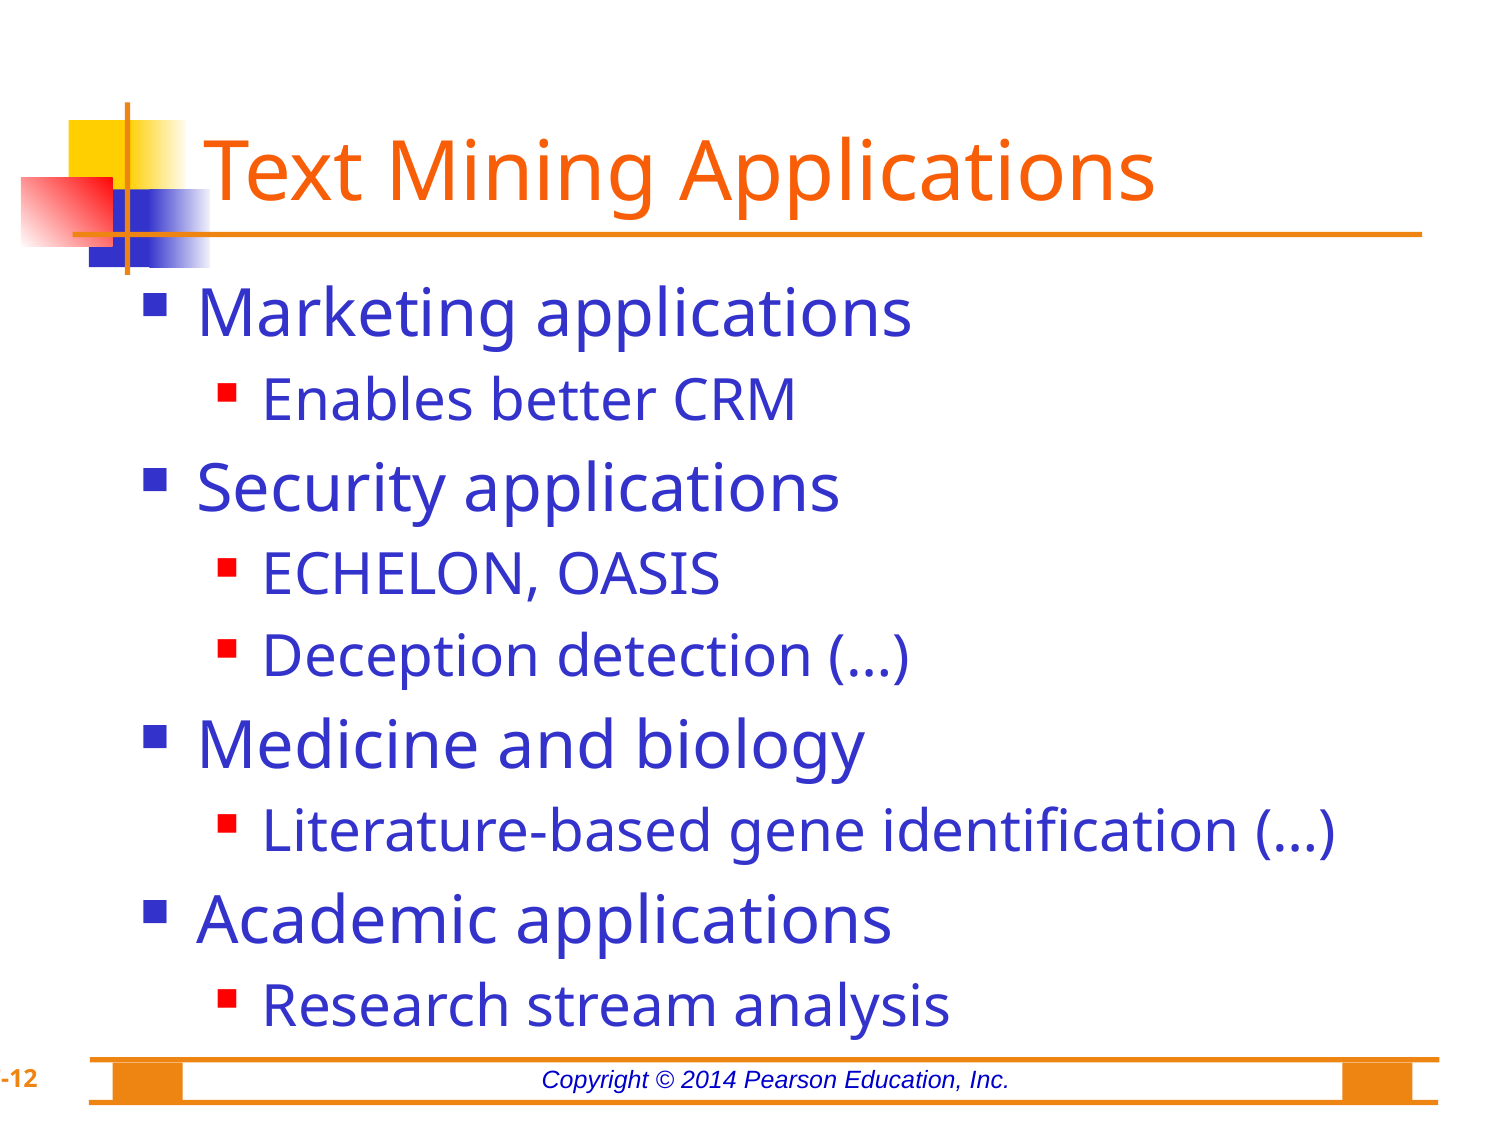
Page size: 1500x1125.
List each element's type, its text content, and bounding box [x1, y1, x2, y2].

list Marketing applications Enables better CRM Security applications ECHELON, OASIS Deception detection (…) Medicine and biology Literature-based gene identification (…) Academic applications Research stream analysis [124, 262, 1470, 1051]
title Text Mining Applications [188, 37, 1468, 226]
